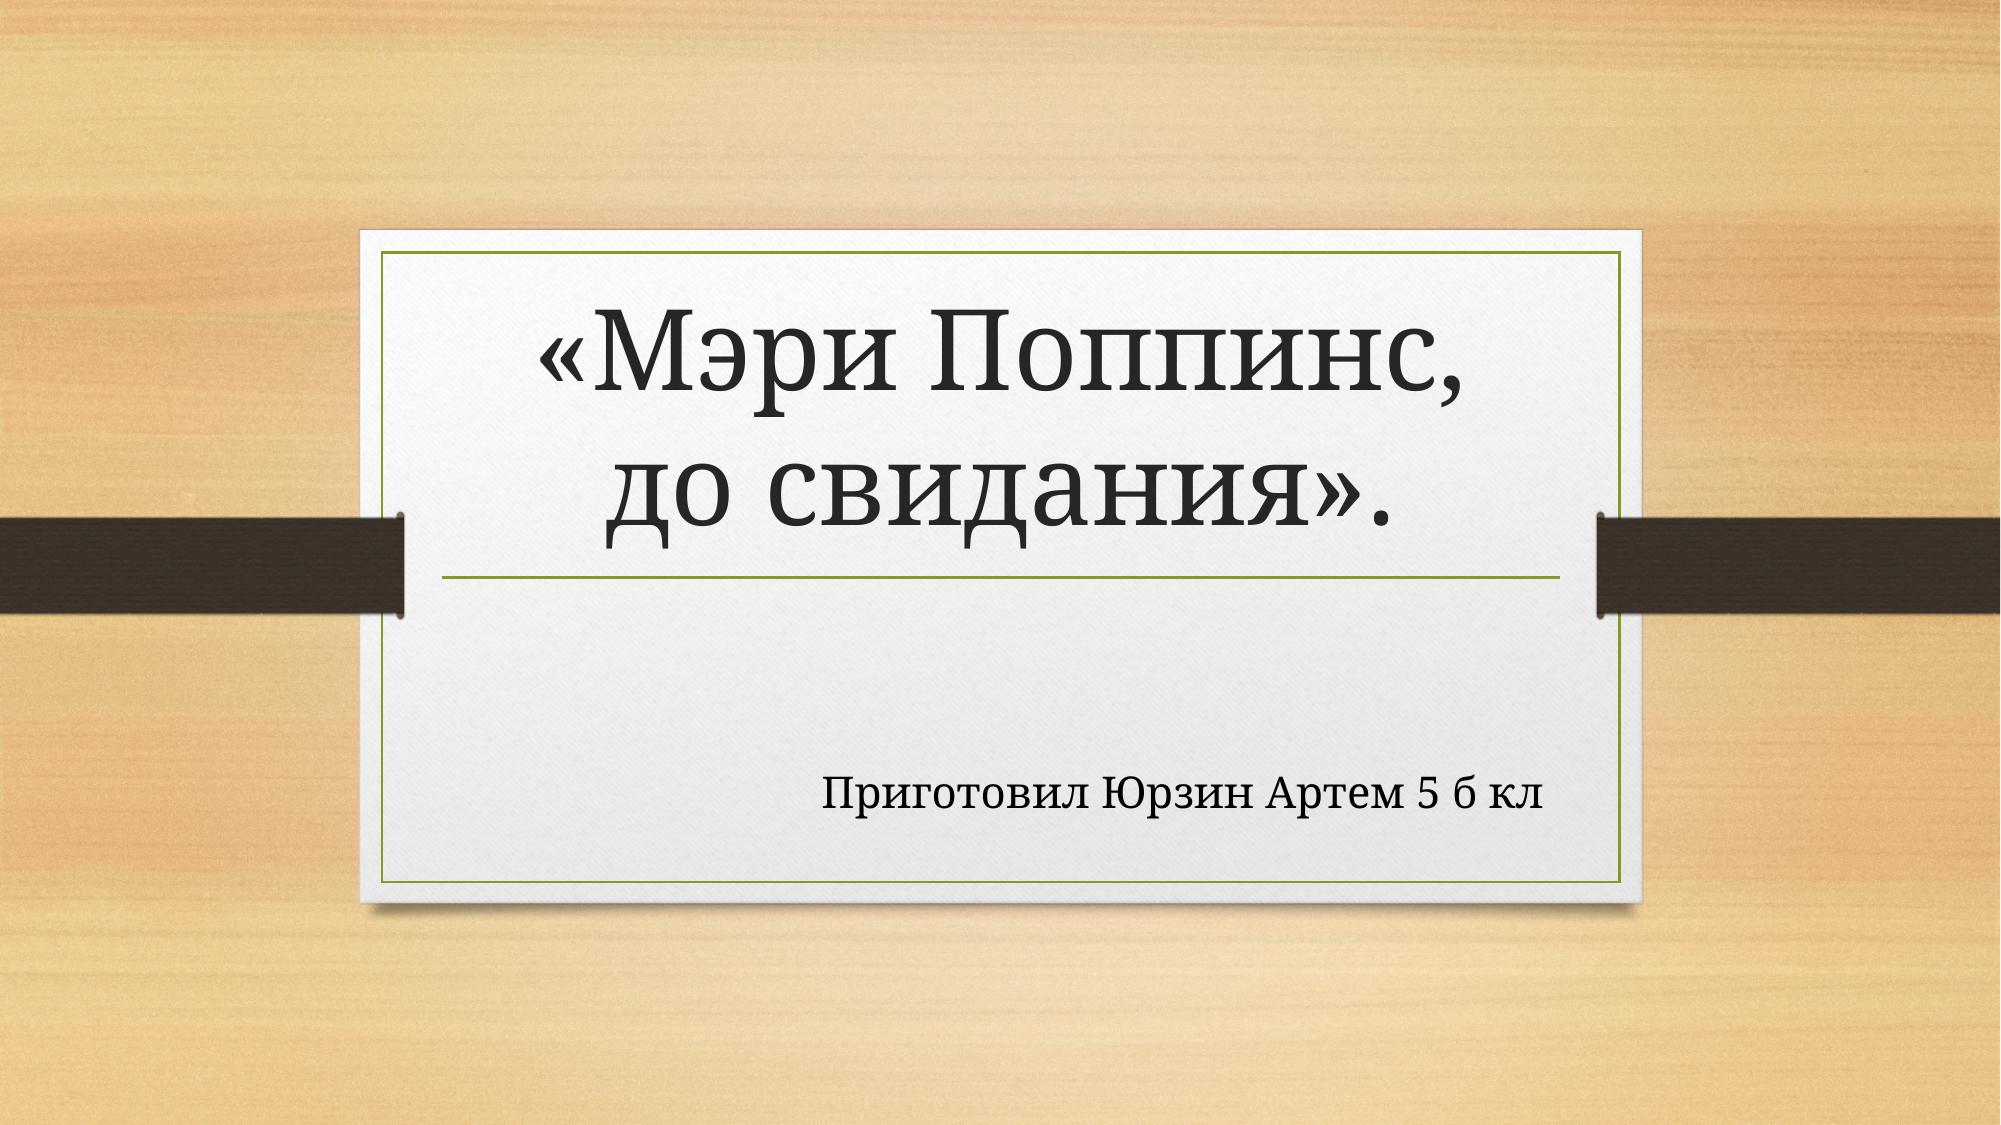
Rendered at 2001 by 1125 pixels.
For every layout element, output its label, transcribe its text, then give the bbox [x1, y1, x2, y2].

title «Мэри Поппинс, до свидания». [441, 306, 1560, 556]
picture [0, 0, 2001, 1125]
subtitle Приготовил Юрзин Артем 5 б кл [773, 683, 1592, 862]
